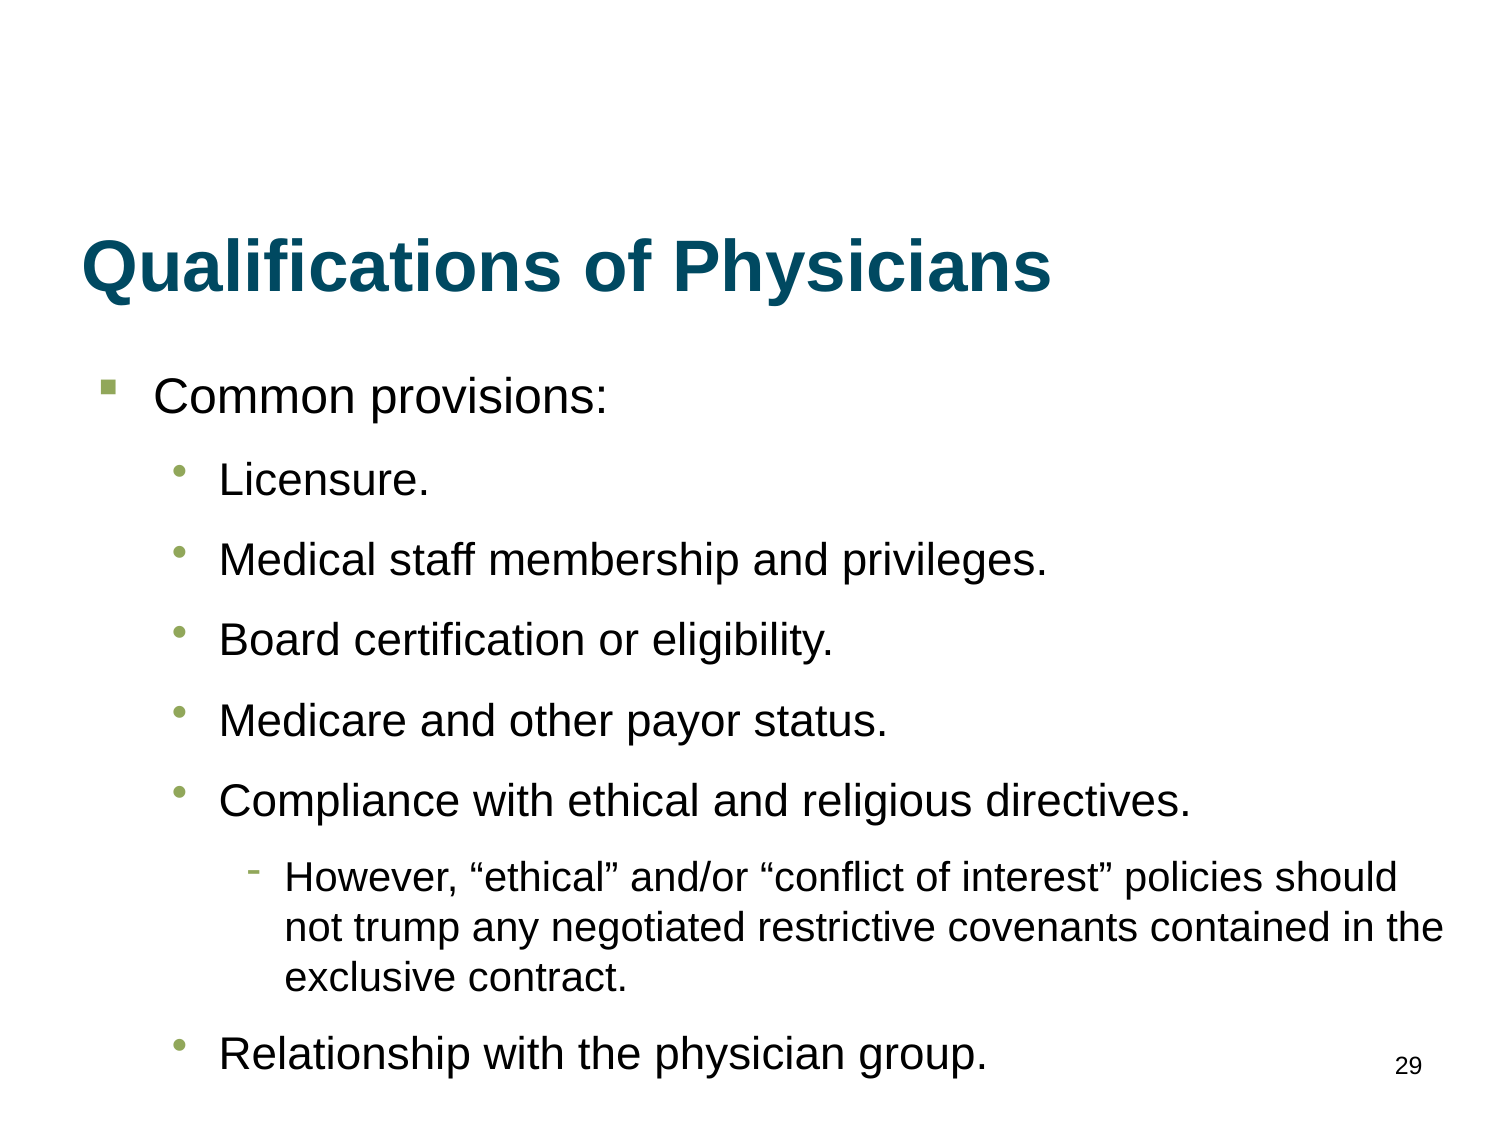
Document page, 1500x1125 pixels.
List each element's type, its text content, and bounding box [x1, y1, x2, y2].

list Common provisions: Licensure. Medical staff membership and privileges. Board certification or eligibility. Medicare and other payor status. Compliance with ethical and religious directives. However, “ethical” and/or “conflict of interest” policies should not trump any negotiated restrictive covenants contained in the exclusive contract. Relationship with the physician group. [81, 355, 1463, 1114]
title Qualifications of Physicians [66, 206, 1454, 319]
text_box 29 [1287, 1042, 1438, 1087]
